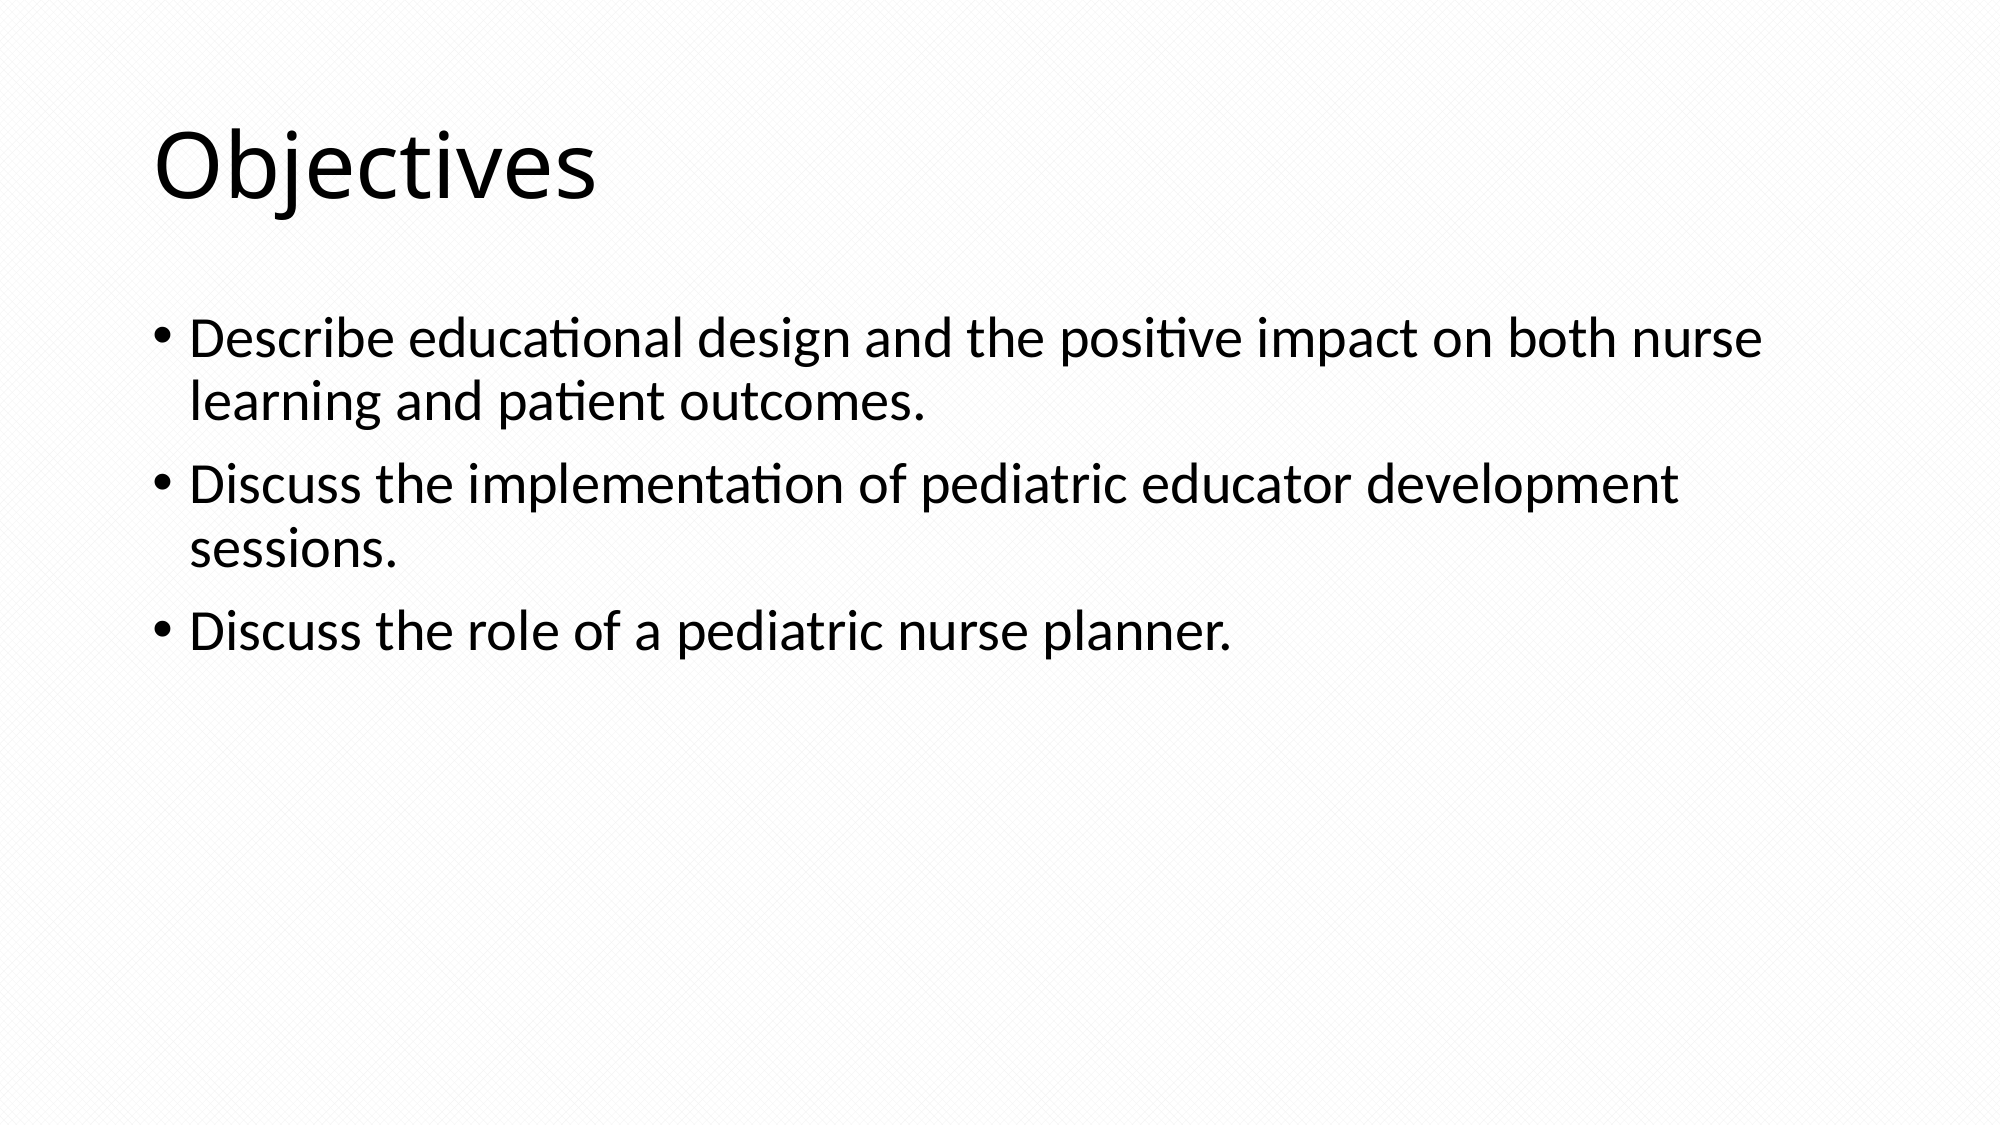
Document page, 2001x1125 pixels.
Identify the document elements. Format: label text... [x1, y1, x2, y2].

list Describe educational design and the positive impact on both nurse learning and patient outcomes. Discuss the implementation of pediatric educator development sessions. Discuss the role of a pediatric nurse planner. [137, 299, 1863, 1014]
title Objectives [137, 59, 1863, 278]
